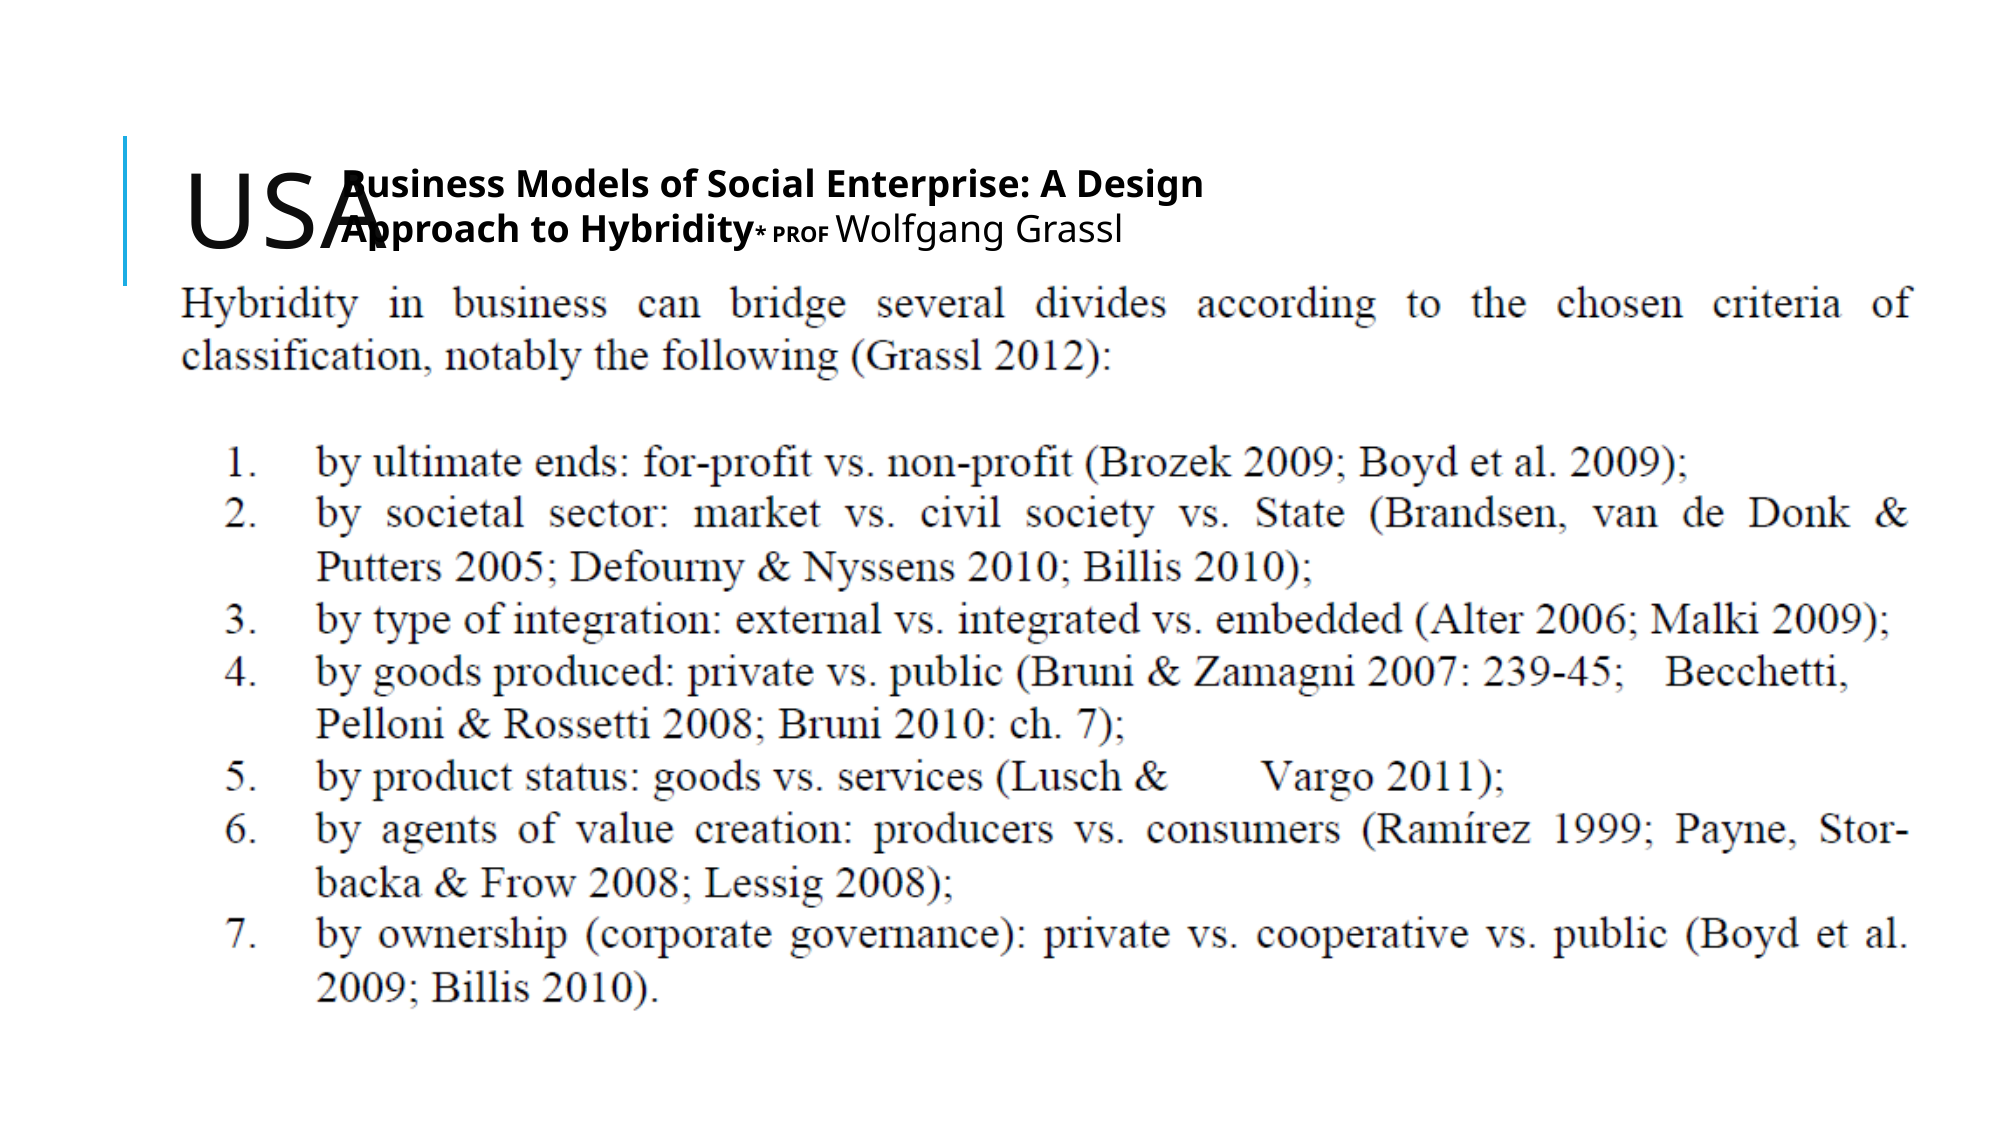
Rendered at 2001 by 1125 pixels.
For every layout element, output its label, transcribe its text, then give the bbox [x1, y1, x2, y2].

text_box Business Models of Social Enterprise: A Design Approach to Hybridity* PROF Wolfgang Grassl [326, 152, 1327, 258]
title usa [168, 96, 1763, 261]
picture [167, 264, 1932, 1032]
